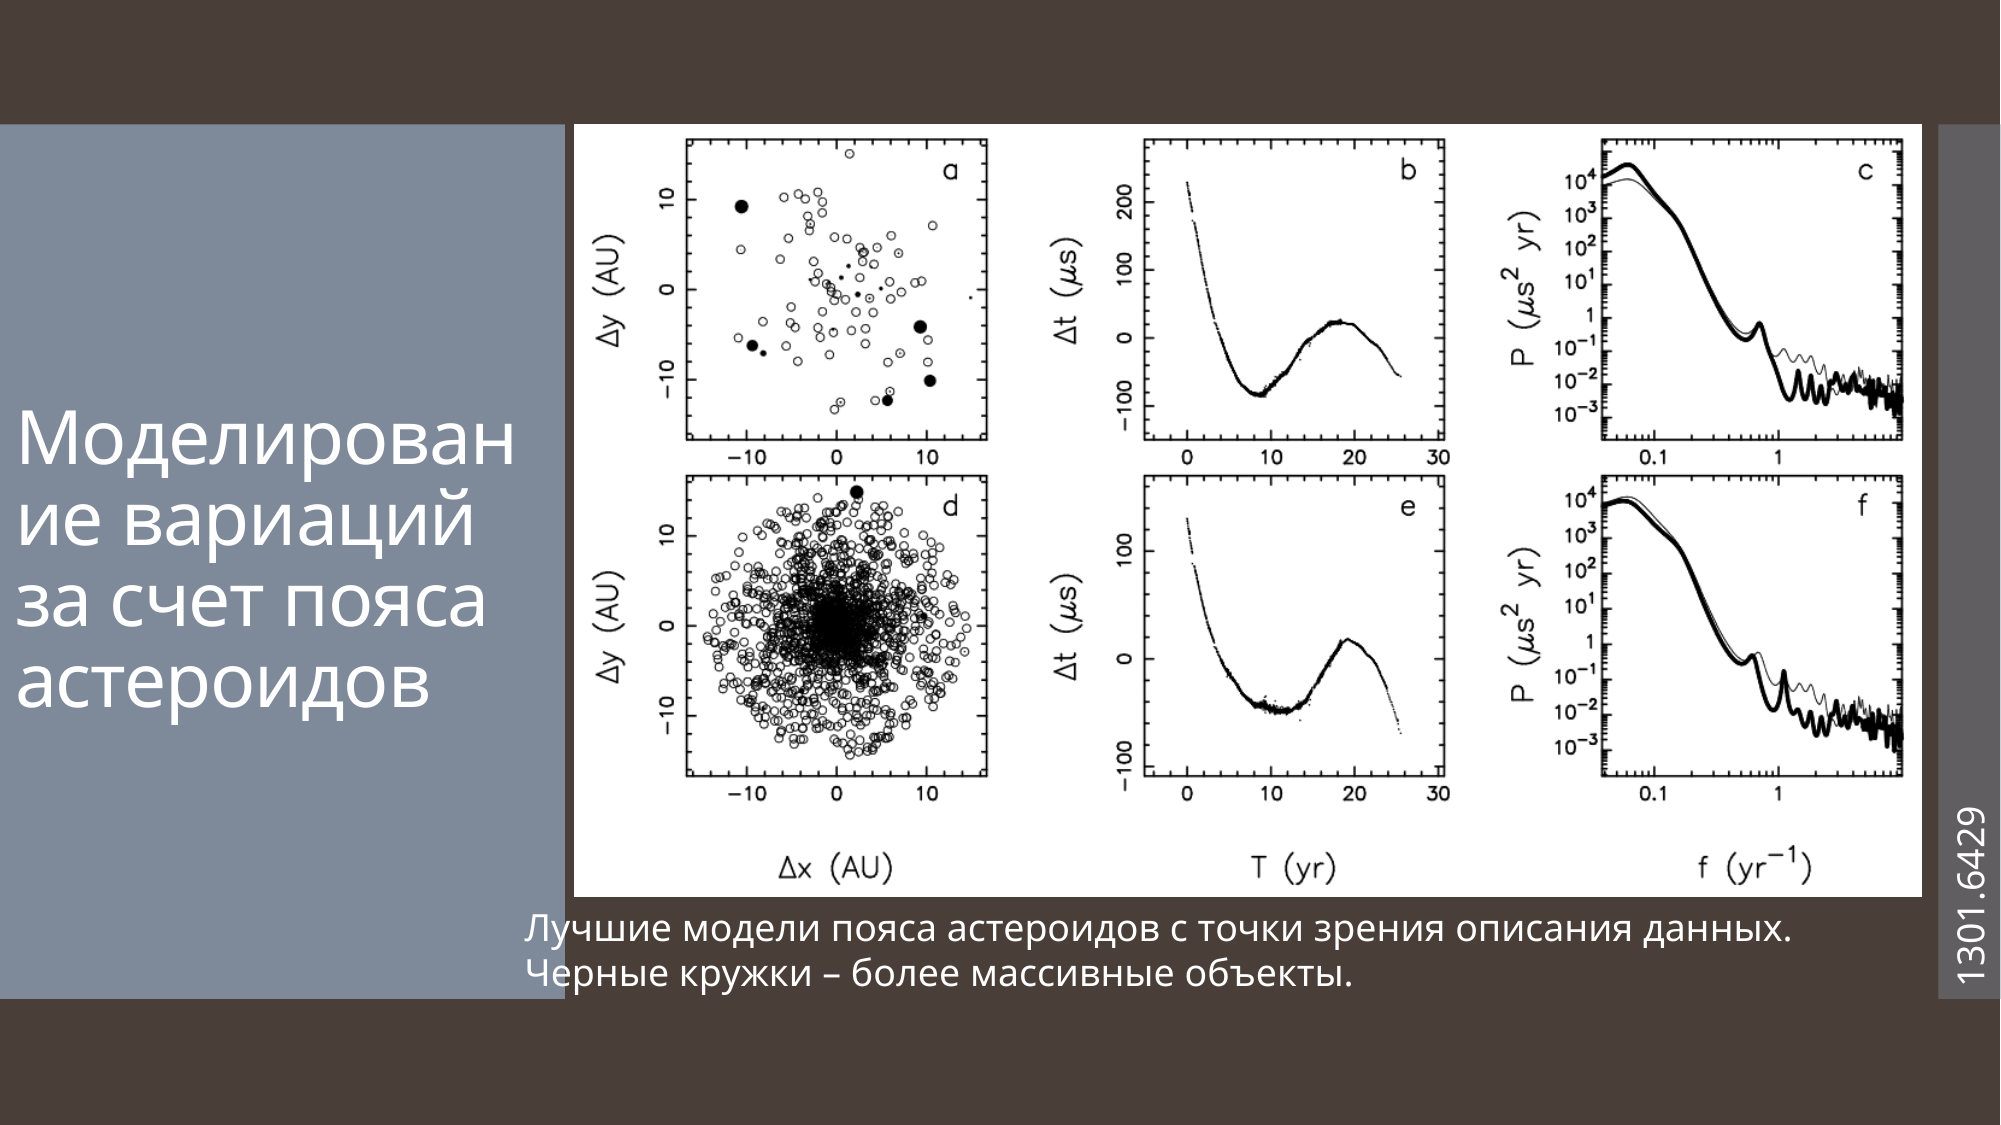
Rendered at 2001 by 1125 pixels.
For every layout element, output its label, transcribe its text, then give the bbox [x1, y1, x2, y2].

text_box 1301.6429 [1939, 790, 2000, 1003]
title Моделирование вариаций за счет пояса астероидов [0, 184, 558, 940]
text_box Лучшие модели пояса астероидов с точки зрения описания данных. Черные кружки – более массивные объекты. [509, 896, 1809, 1002]
picture [574, 124, 1923, 897]
